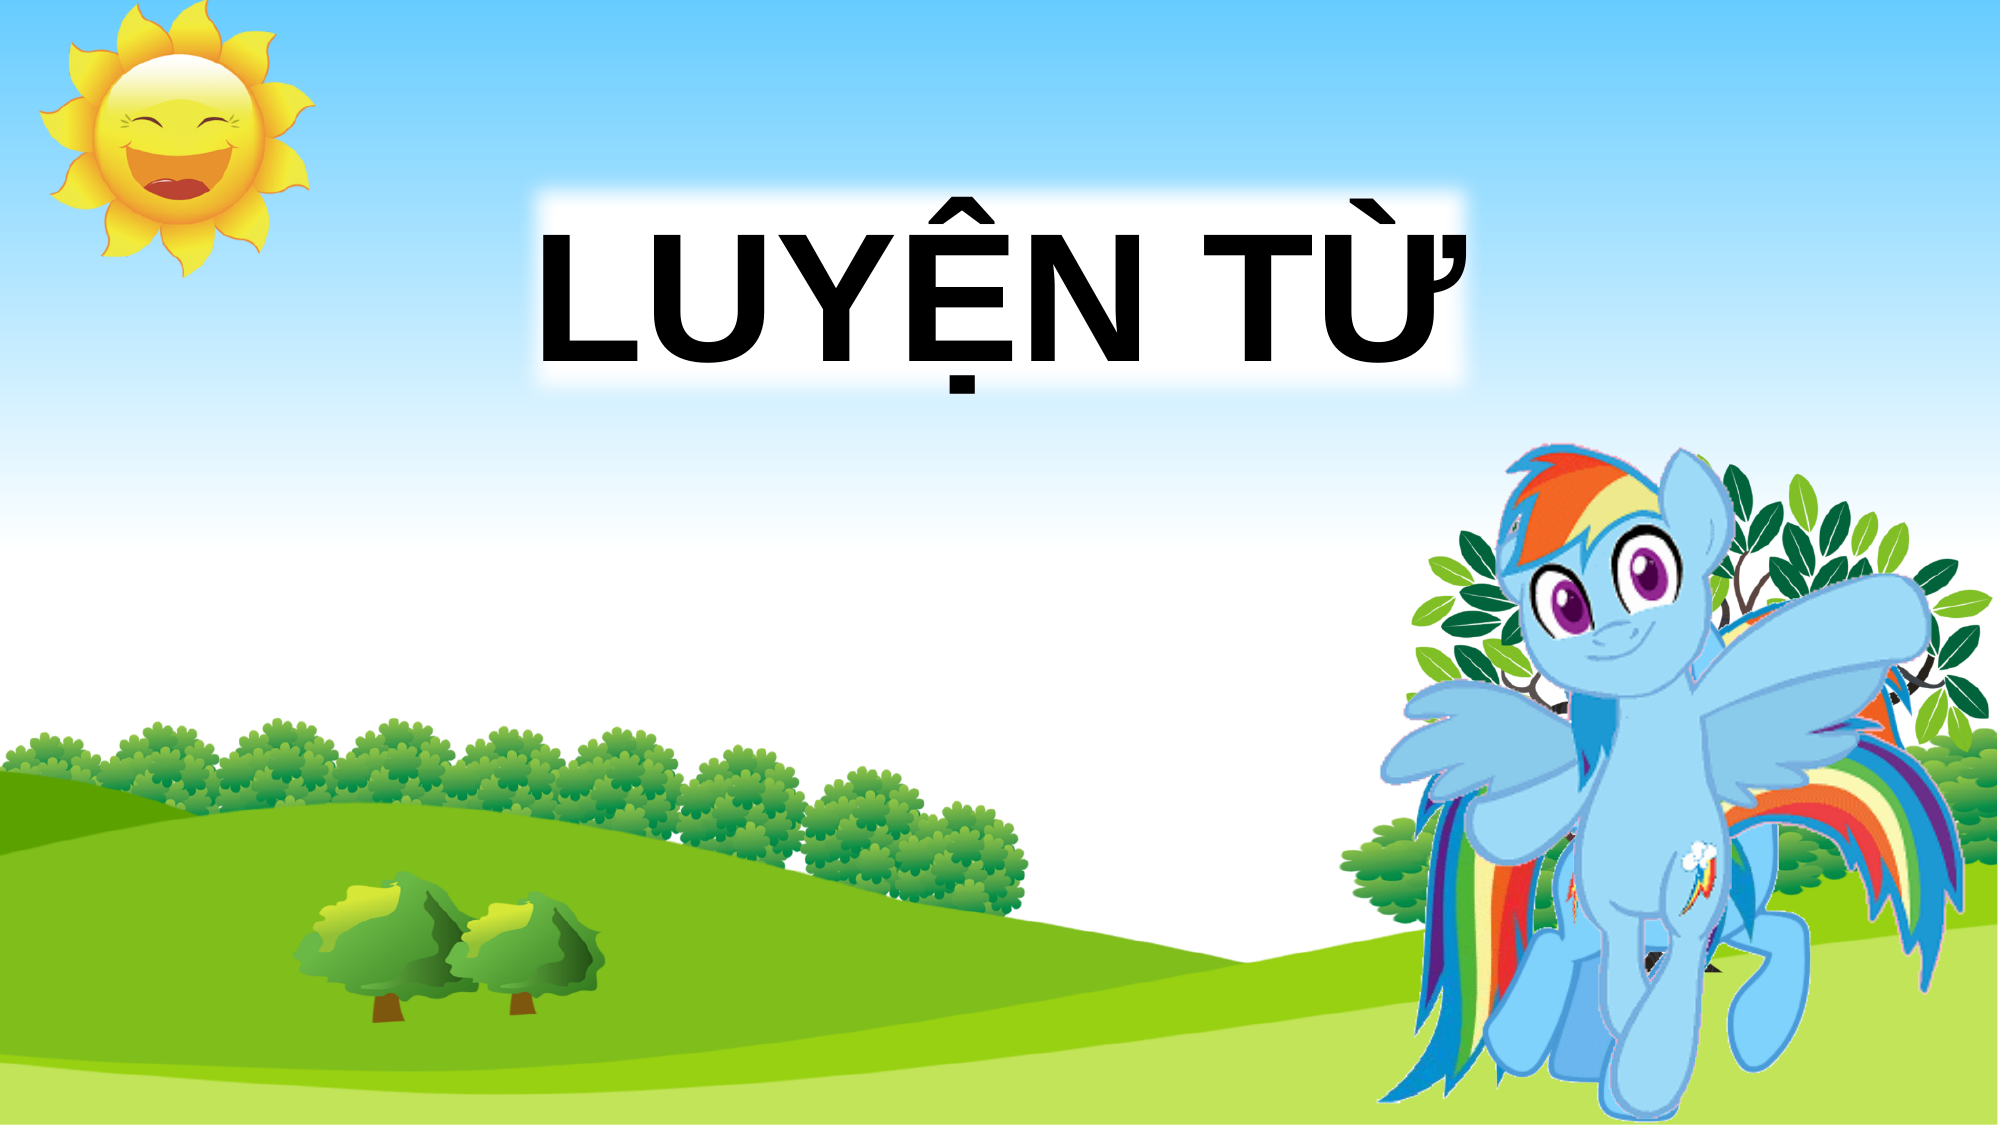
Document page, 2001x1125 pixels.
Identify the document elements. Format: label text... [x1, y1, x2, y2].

picture [39, 0, 316, 278]
text_box LUYỆN TỪ [553, 207, 1449, 371]
picture [0, 378, 2000, 1125]
